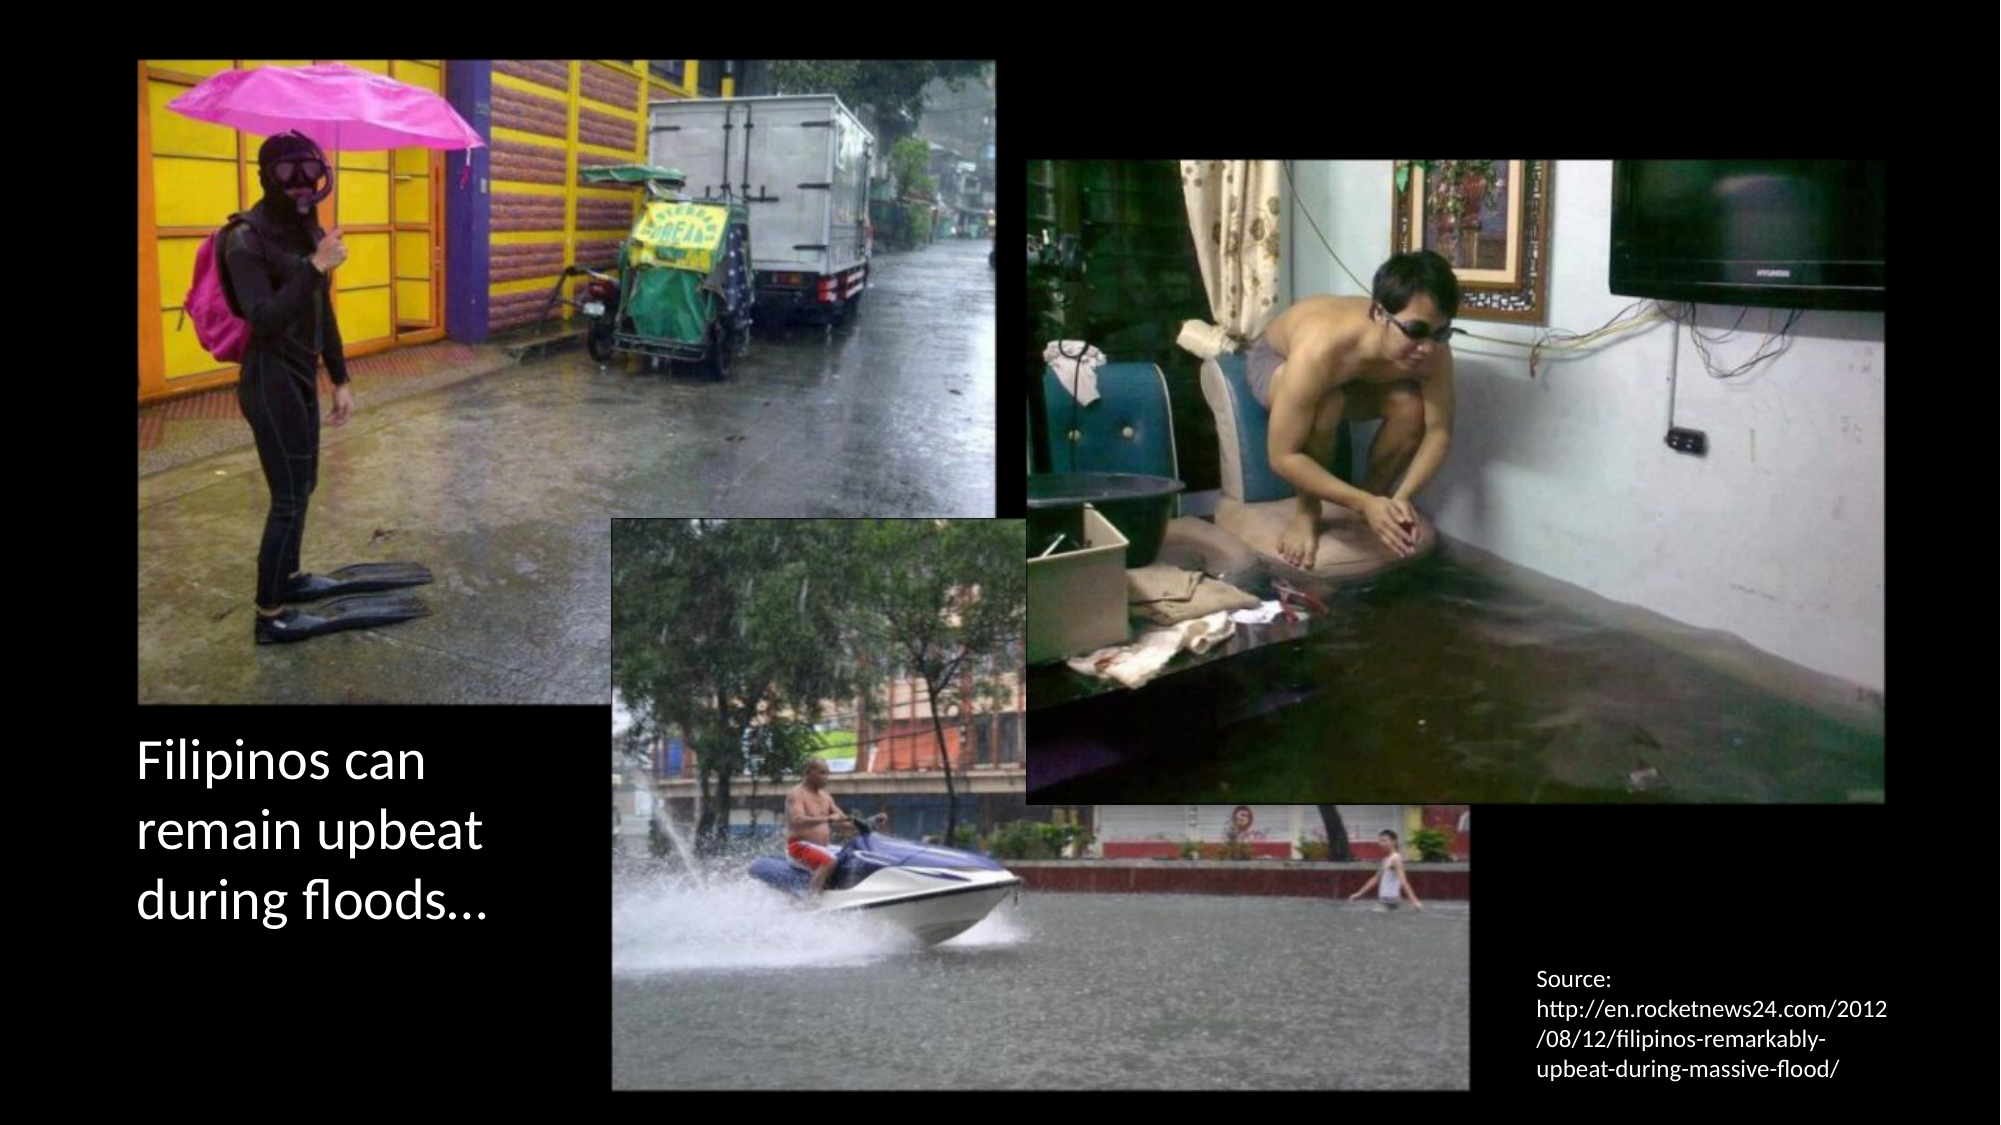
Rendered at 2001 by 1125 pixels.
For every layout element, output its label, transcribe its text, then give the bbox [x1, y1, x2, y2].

text_box Filipinos can remain upbeat during floods… [121, 714, 583, 939]
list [137, 59, 997, 706]
picture [610, 159, 1886, 1092]
text_box Source: http://en.rocketnews24.com/2012/08/12/filipinos-remarkably-upbeat-during-massive-flood/ [1521, 955, 1911, 1090]
